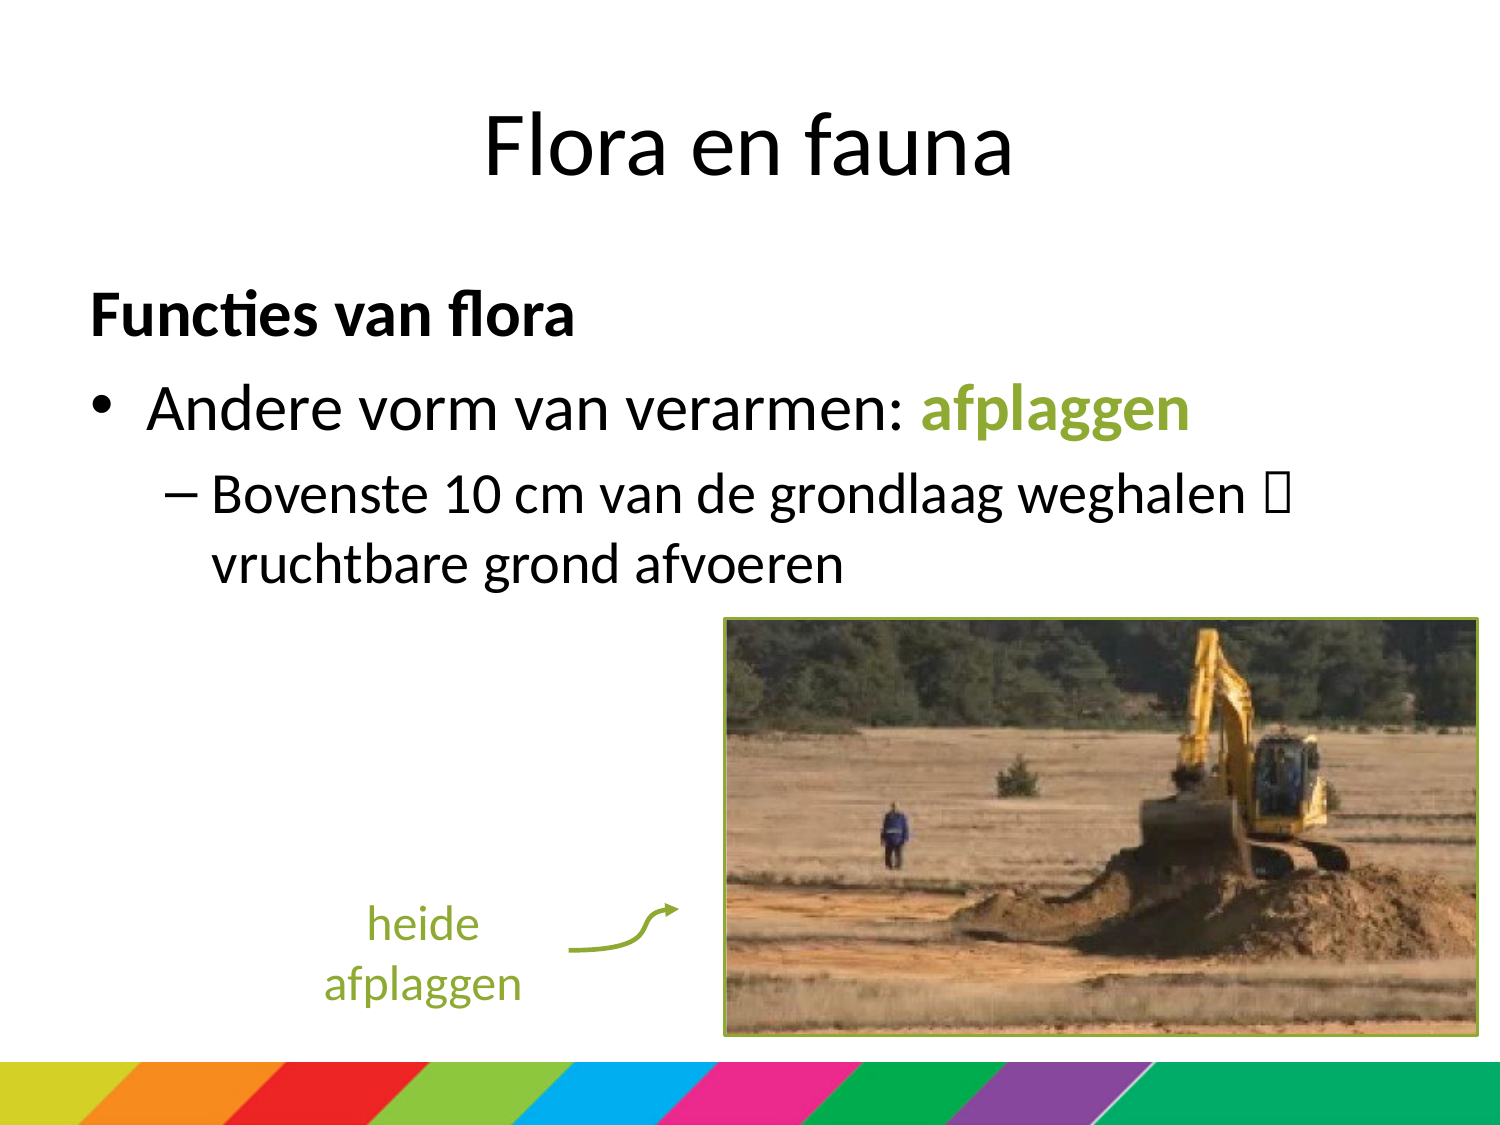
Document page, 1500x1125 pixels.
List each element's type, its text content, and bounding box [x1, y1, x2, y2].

text_box heide afplaggen [277, 882, 569, 1018]
picture [656, 1062, 1500, 1125]
title Flora en fauna [75, 45, 1425, 233]
picture [726, 619, 1477, 1034]
list Functies van flora Andere vorm van verarmen: afplaggen Bovenste 10 cm van de grondlaag weghalen  vruchtbare grond afvoeren [75, 262, 1425, 1005]
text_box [568, 908, 680, 952]
picture [0, 1062, 574, 1125]
